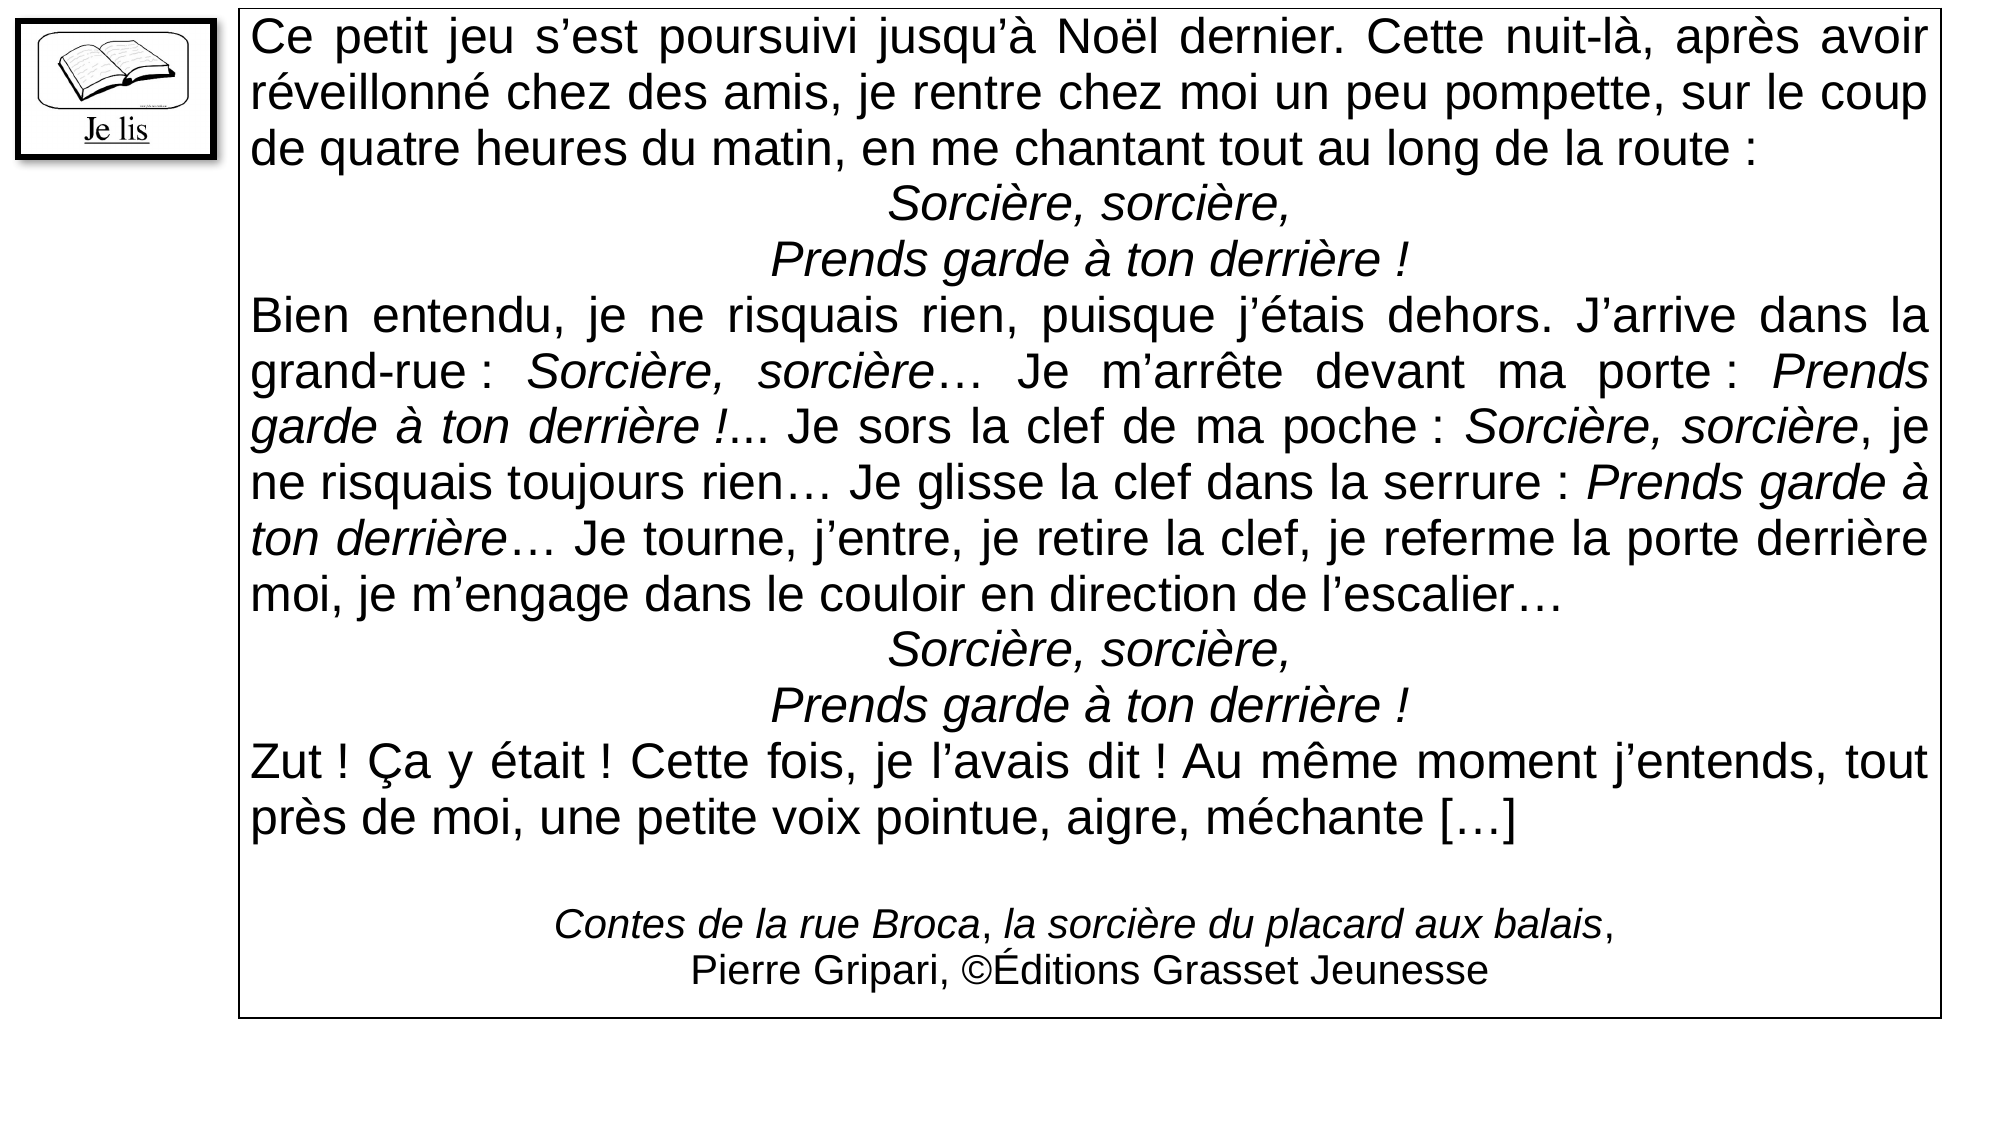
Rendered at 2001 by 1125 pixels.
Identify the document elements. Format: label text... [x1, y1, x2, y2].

table_header Ce petit jeu s’est poursuivi jusqu’à Noël dernier. Cette nuit-là, après avoir réveillonné chez des amis, je rentre chez moi un peu pompette, sur le coup de quatre heures du matin, en me chantant tout au long de la route : Sorcière, sorcière, Prends garde à ton derrière ! Bien entendu, je ne risquais rien, puisque j’étais dehors. J’arrive dans la grand-rue : Sorcière, sorcière… Je m’arrête devant ma porte : Prends garde à ton derrière !... Je sors la clef de ma poche : Sorcière, sorcière, je ne risquais toujours rien… Je glisse la clef dans la serrure : Prends garde à ton derrière… Je tourne, j’entre, je retire la clef, je referme la porte derrière moi, je m’engage dans le couloir en direction de l’escalier… Sorcière, sorcière, Prends garde à ton derrière ! Zut ! Ça y était ! Cette fois, je l’avais dit ! Au même moment j’entends, tout près de moi, une petite voix pointue, aigre, méchante […] Contes de la rue Broca, la sorcière du placard aux balais, Pierre Gripari, ©Éditions Grasset Jeunesse [240, 9, 1940, 1017]
picture [21, 23, 211, 154]
